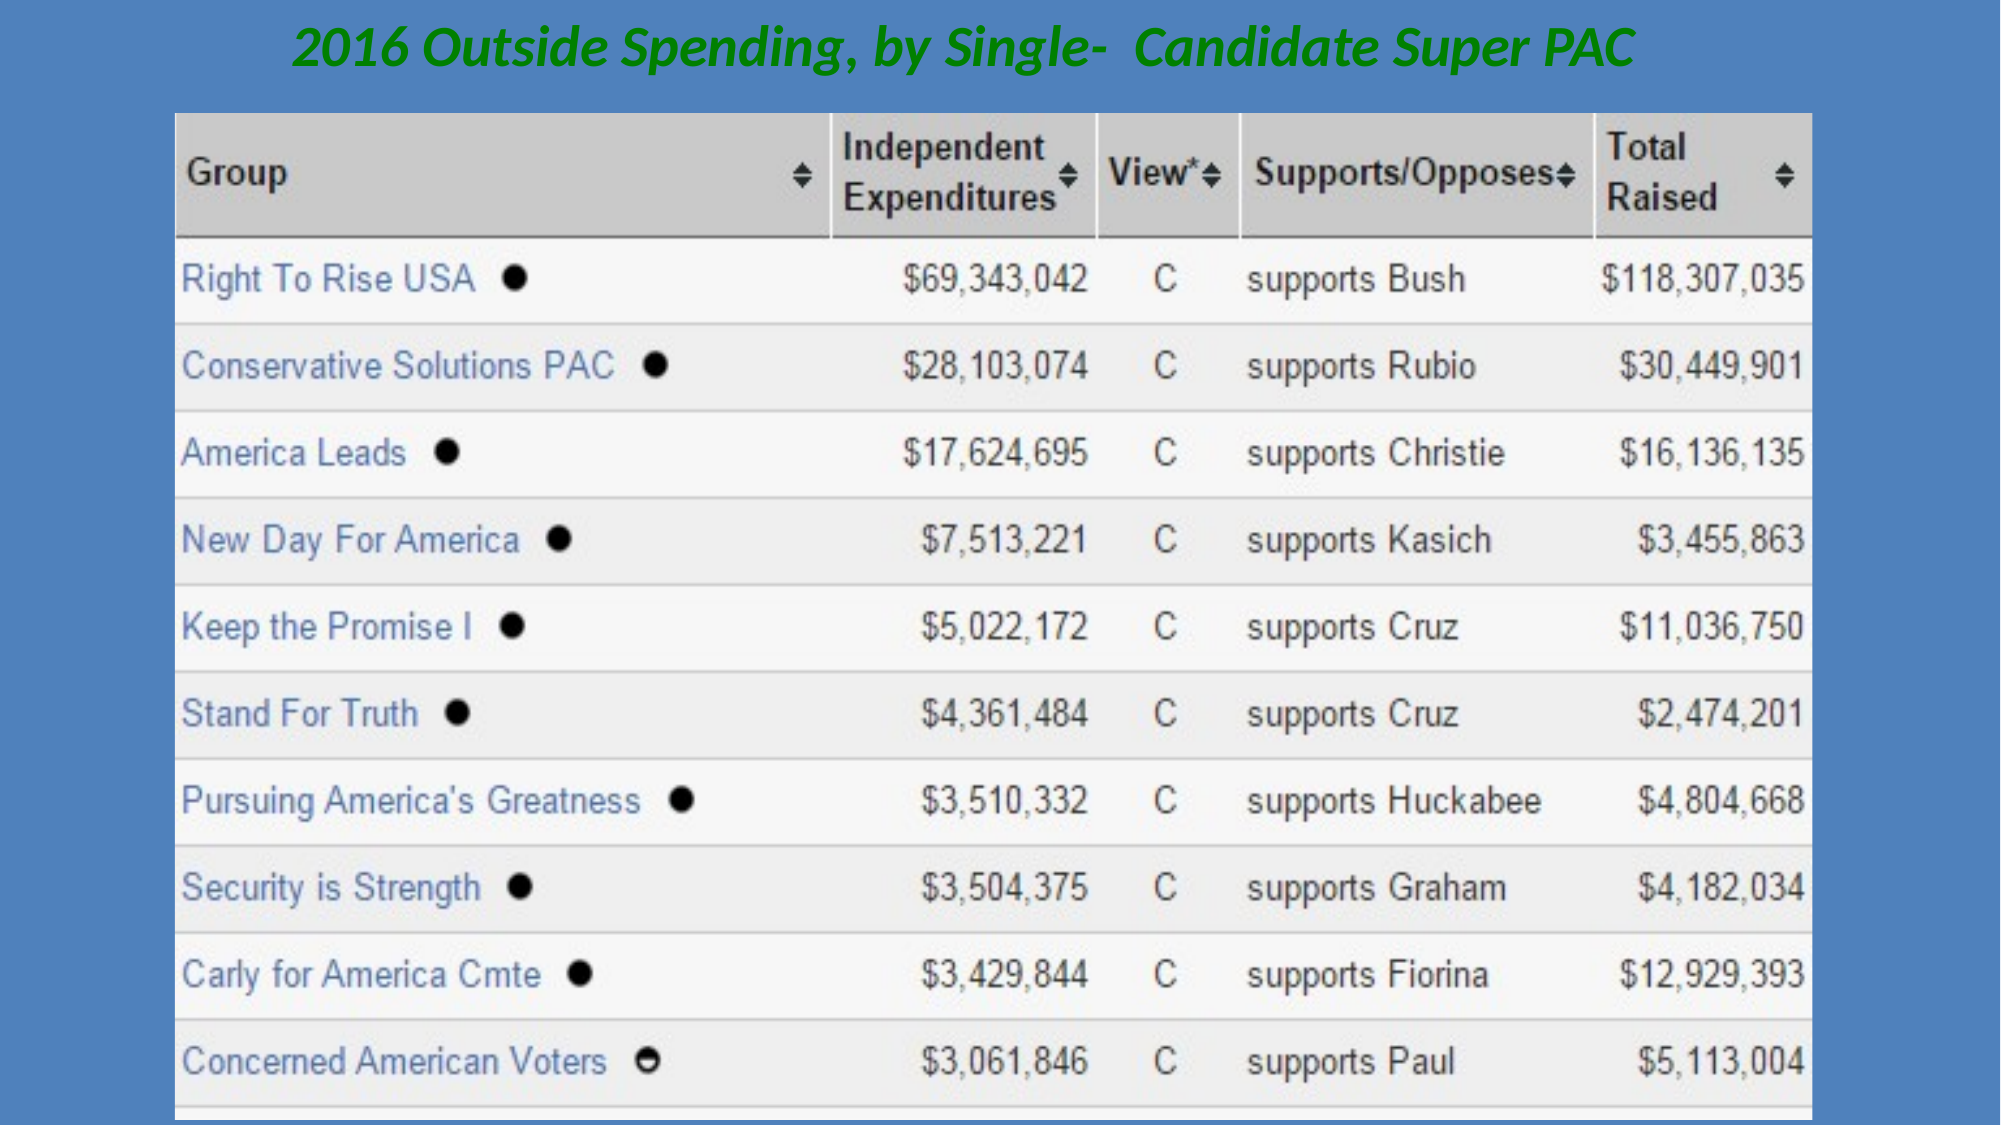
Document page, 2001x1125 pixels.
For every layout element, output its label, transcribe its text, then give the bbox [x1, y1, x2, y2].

text_box [174, 113, 1813, 1120]
title 2016 Outside Spending, by Single- Candidate Super PAC [250, 5, 1675, 113]
